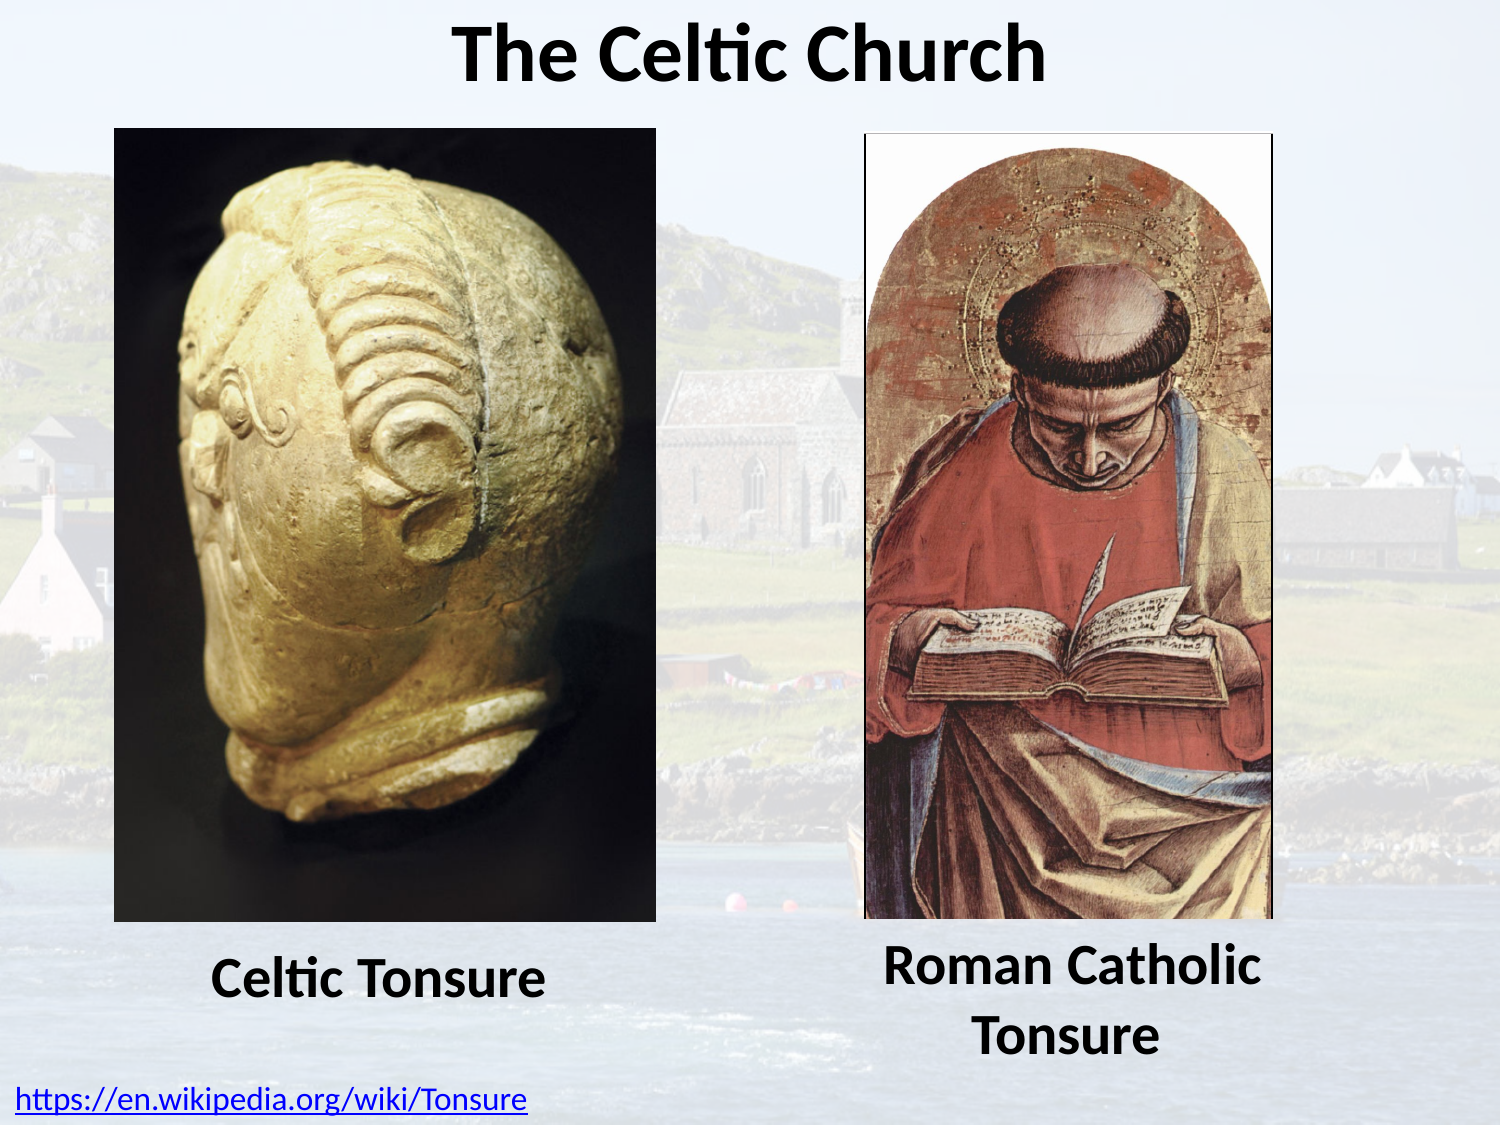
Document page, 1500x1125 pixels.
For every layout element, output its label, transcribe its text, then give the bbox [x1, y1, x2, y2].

text_box Roman Catholic Tonsure [868, 923, 1277, 1074]
title The Celtic Church [0, 1, 1500, 95]
text_box Celtic Tonsure [196, 931, 576, 1017]
picture [114, 128, 657, 923]
picture [864, 131, 1273, 920]
text_box https://en.wikipedia.org/wiki/Tonsure [0, 1069, 1500, 1125]
